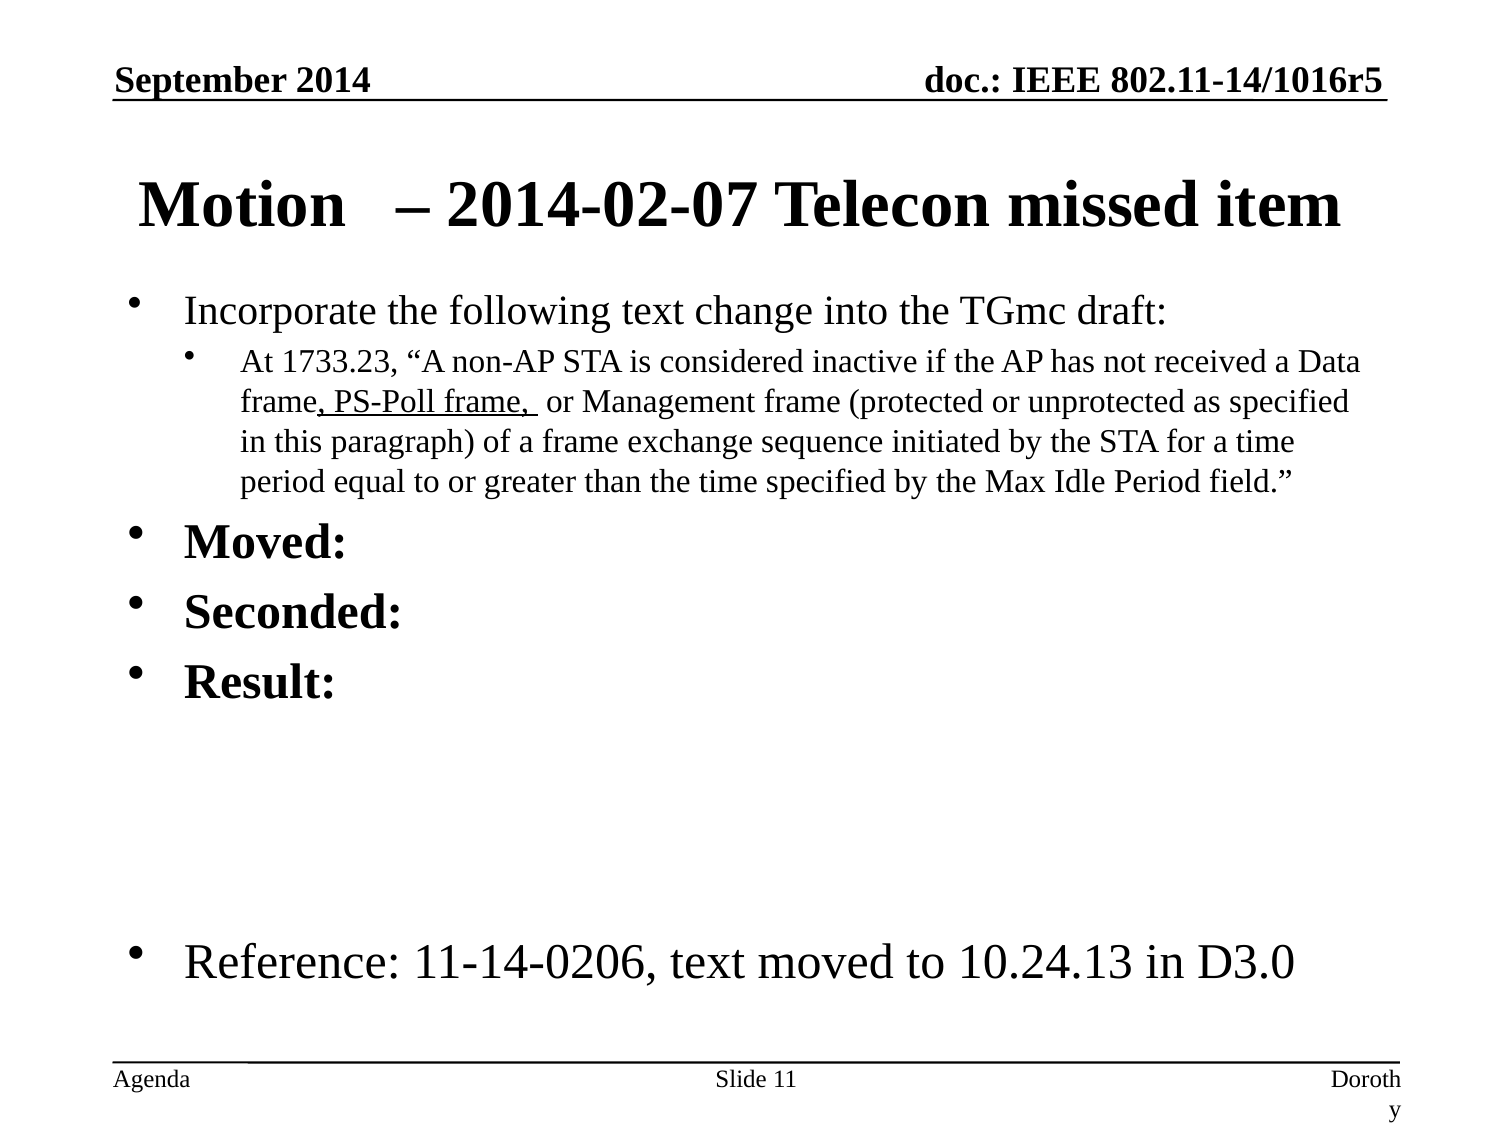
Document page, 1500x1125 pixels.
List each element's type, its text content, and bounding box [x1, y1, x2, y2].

title Motion – 2014-02-07 Telecon missed item [112, 112, 1388, 275]
footer Dorothy Stanley, Aruba Networks [1325, 1062, 1402, 1093]
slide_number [114, 54, 425, 100]
slide_number Slide 11 [712, 1062, 800, 1093]
list Incorporate the following text change into the TGmc draft: At 1733.23, “A non-AP STA is considered inactive if the AP has not received a Data frame, PS-Poll frame, or Management frame (protected or unprotected as specified in this paragraph) of a frame exchange sequence initiated by the STA for a time period equal to or greater than the time specified by the Max Idle Period field.” Moved: Seconded: Result: Reference: 11-14-0206, text moved to 10.24.13 in D3.0 [112, 275, 1388, 850]
